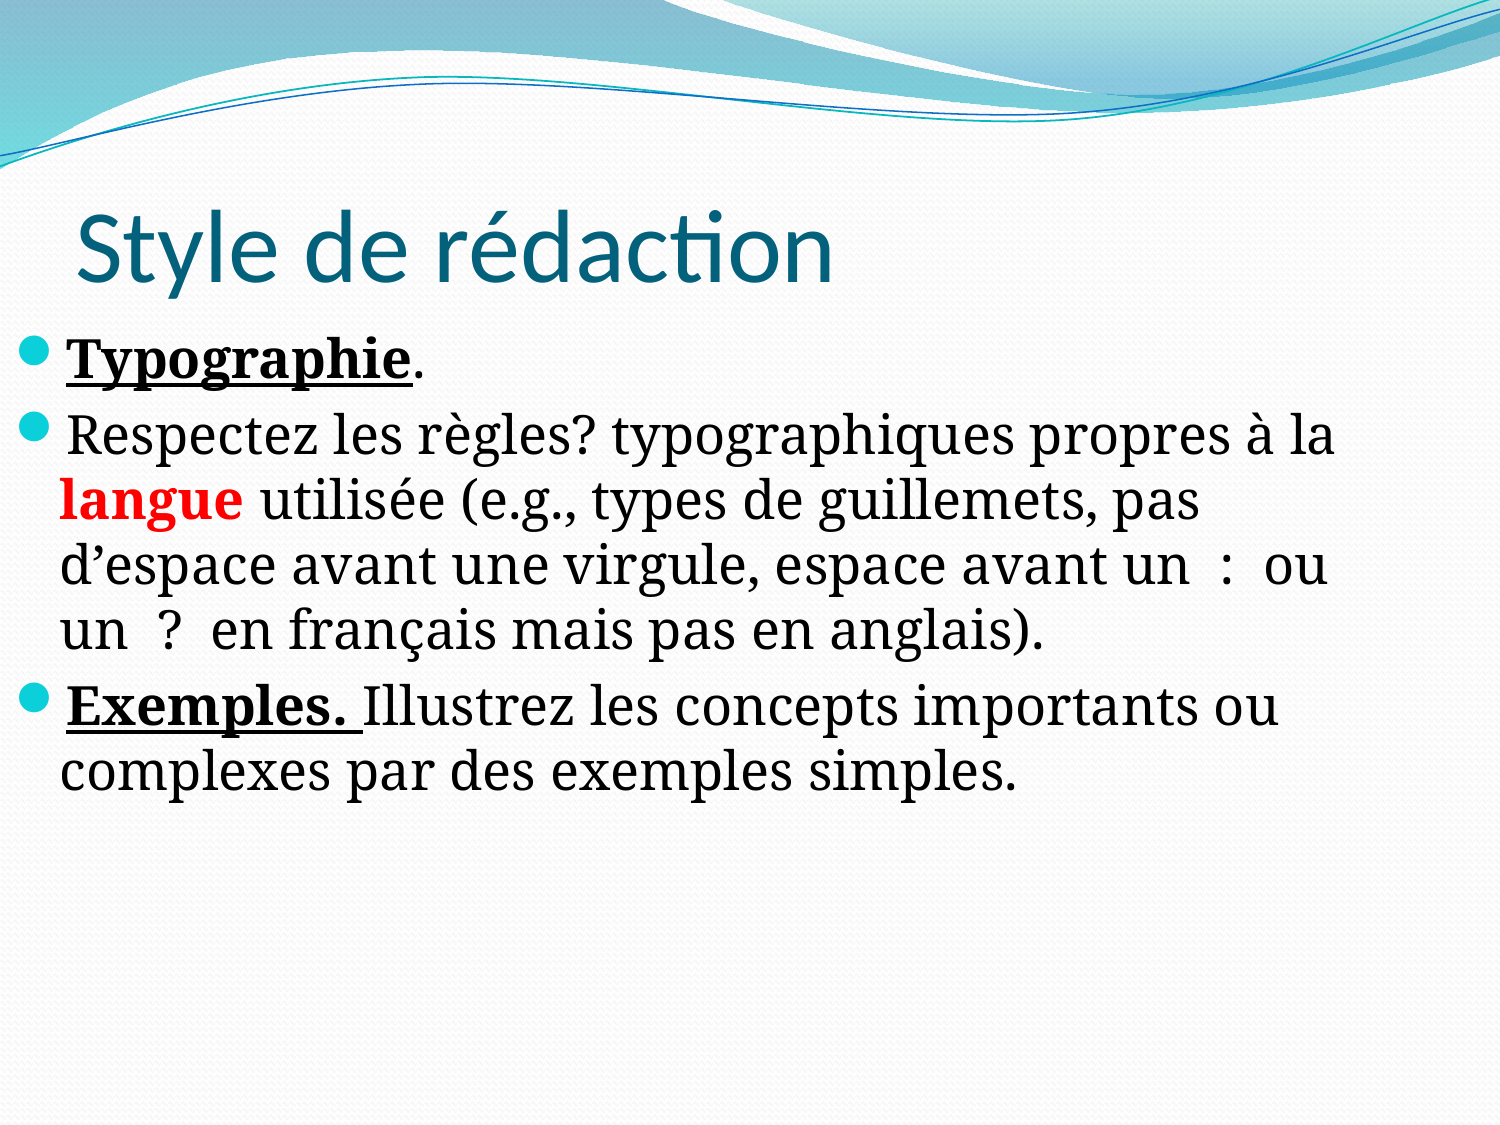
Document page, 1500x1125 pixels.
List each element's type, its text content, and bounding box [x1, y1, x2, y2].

list Typographie. Respectez les règles? typographiques propres à la langue utilisée (e.g., types de guillemets, pas d’espace avant une virgule, espace avant un : ou un ? en français mais pas en anglais). Exemples. Illustrez les concepts importants ou complexes par des exemples simples. [0, 317, 1425, 1038]
title Style de rédaction [75, 115, 1425, 303]
